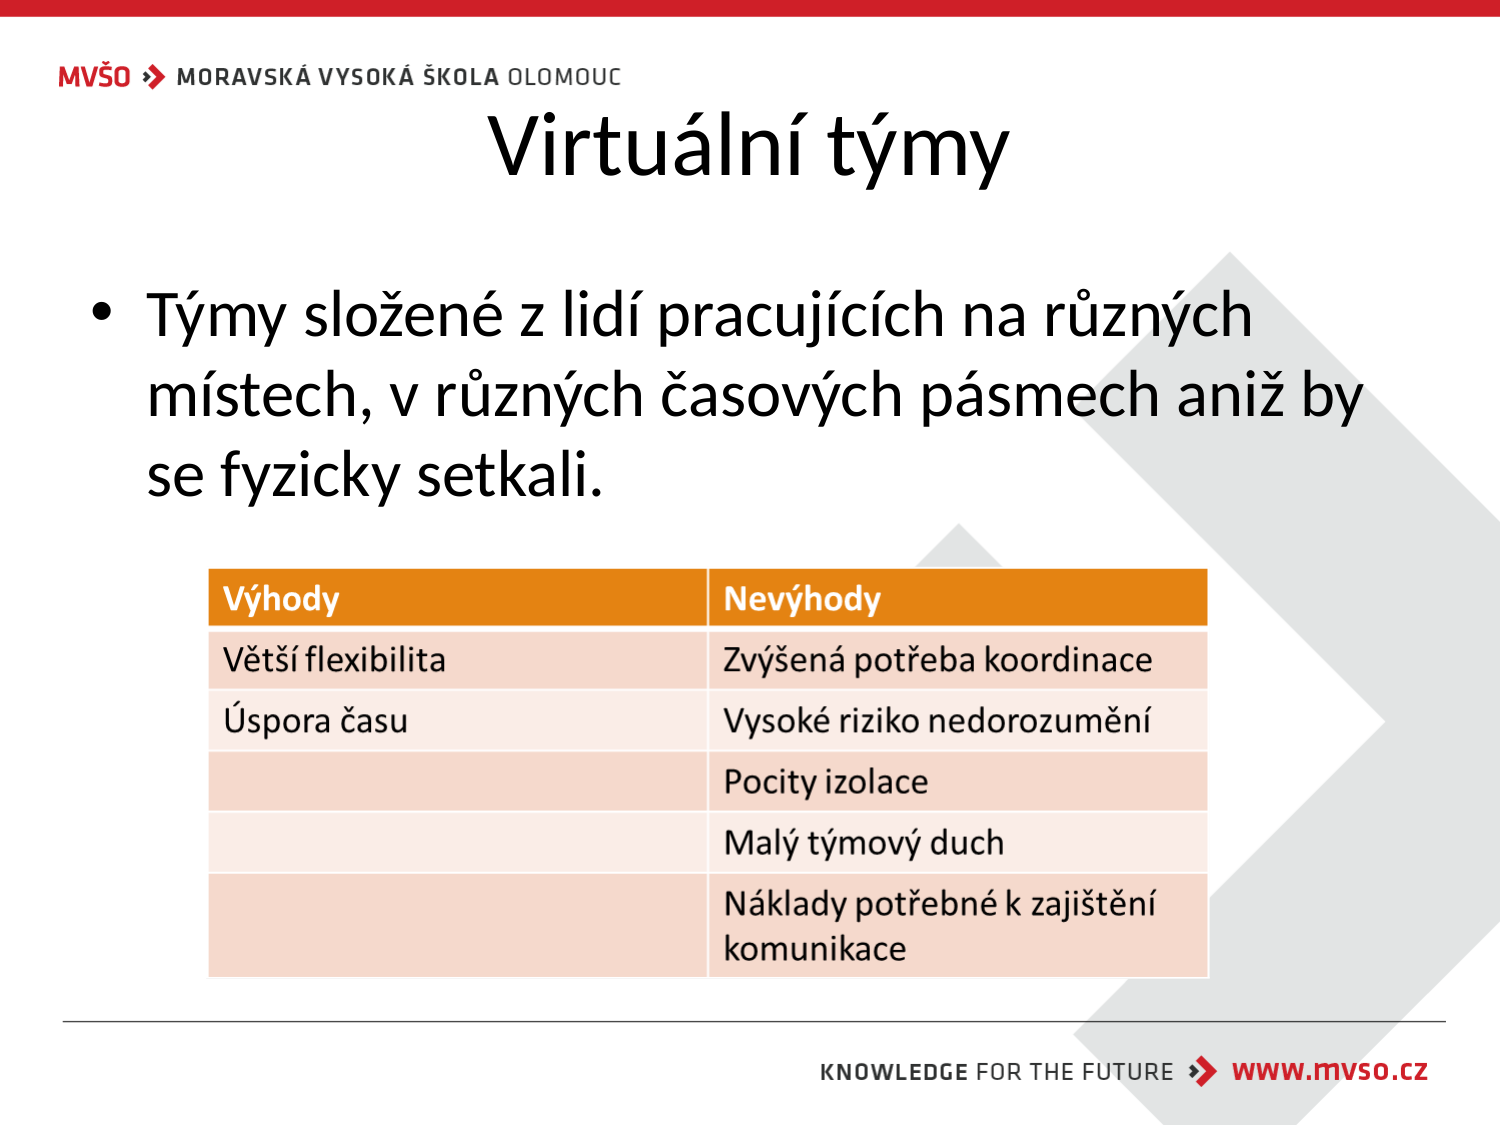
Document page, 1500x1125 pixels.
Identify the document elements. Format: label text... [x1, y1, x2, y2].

list Týmy složené z lidí pracujících na různých místech, v různých časových pásmech aniž by se fyzicky setkali. [75, 262, 1425, 1005]
picture [0, 0, 1500, 1125]
title Virtuální týmy [75, 45, 1425, 233]
